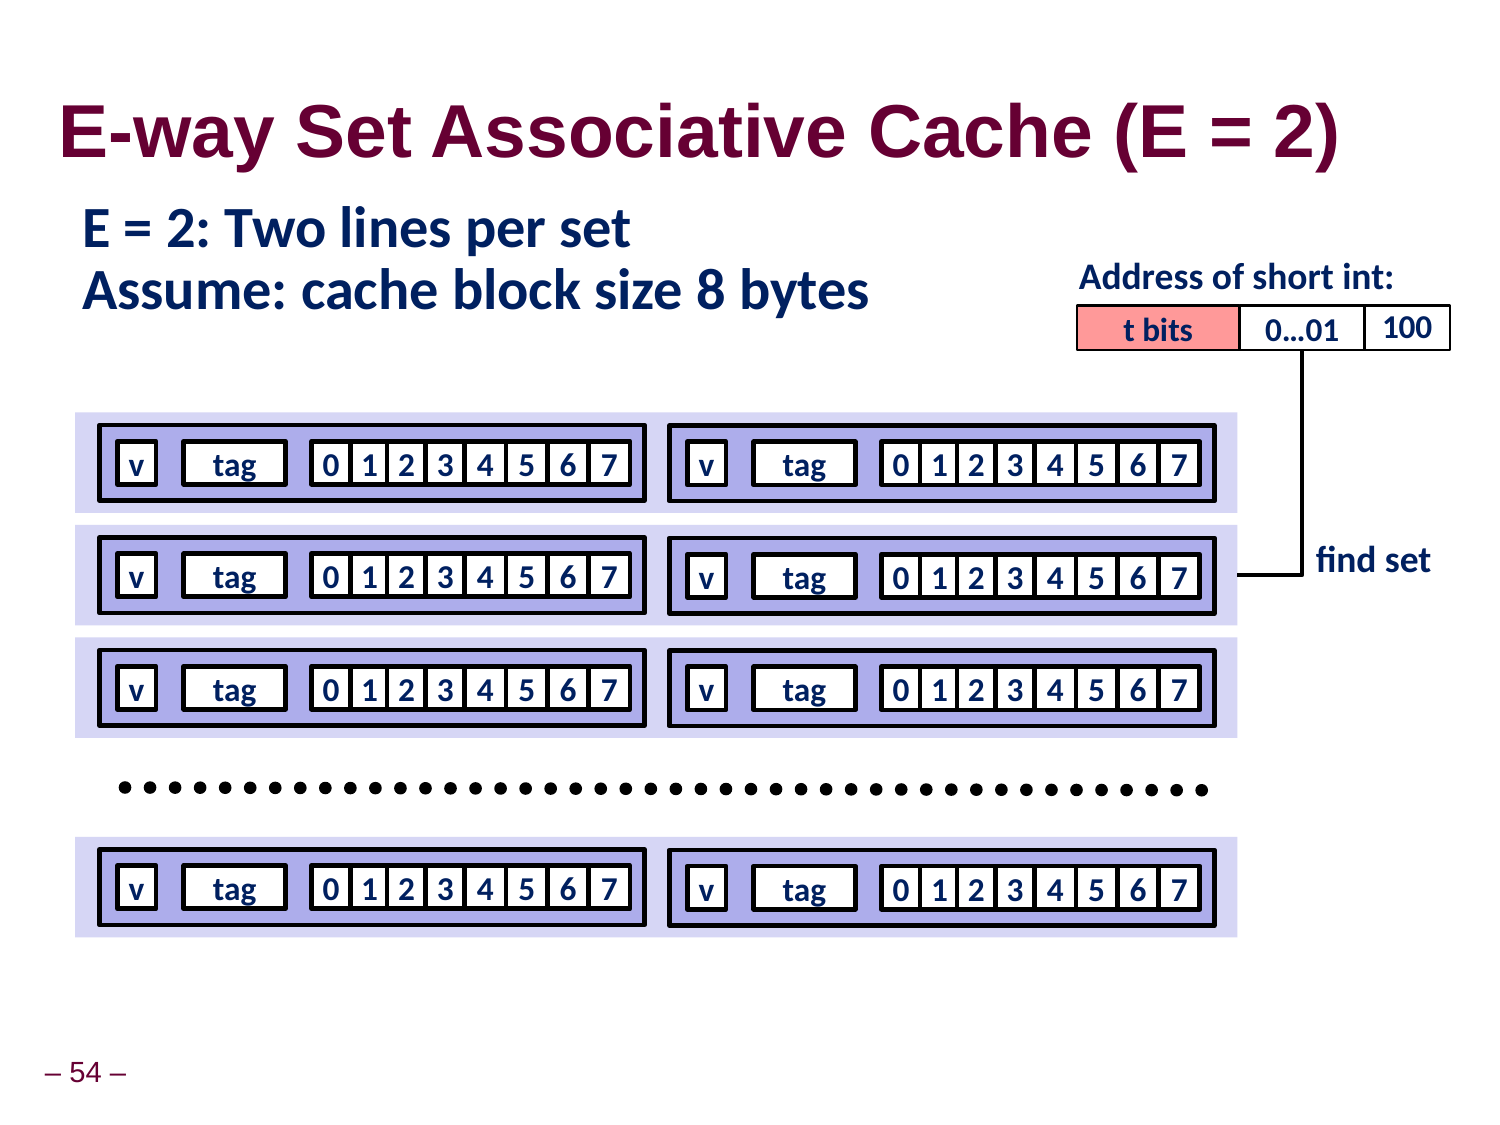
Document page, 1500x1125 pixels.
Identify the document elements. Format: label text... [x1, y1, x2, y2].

text_box 1 [920, 866, 957, 910]
text_box tag [183, 666, 286, 710]
text_box E = 2: Two lines per set Assume: cache block size 8 bytes [67, 189, 886, 330]
text_box 3 [995, 441, 1034, 485]
text_box 4 [464, 666, 506, 710]
text_box 2 [957, 554, 995, 598]
text_box 1 [350, 441, 387, 485]
text_box [669, 425, 1215, 502]
text_box 7 [589, 865, 630, 909]
text_box v [687, 441, 726, 485]
text_box 6 [1118, 666, 1159, 710]
text_box v [117, 666, 156, 710]
text_box 2 [387, 666, 425, 710]
text_box 4 [1034, 441, 1076, 485]
text_box 0 [311, 865, 350, 909]
title E-way Set Associative Cache (E = 2) [58, 71, 1365, 197]
text_box 5 [1076, 666, 1118, 710]
text_box 3 [425, 666, 464, 710]
text_box v [687, 666, 726, 710]
text_box 4 [464, 865, 506, 909]
text_box 0 [311, 441, 350, 485]
text_box 6 [1118, 866, 1159, 910]
text_box [75, 836, 1238, 938]
text_box tag [183, 441, 286, 485]
text_box v [117, 865, 156, 909]
text_box [669, 849, 1215, 926]
text_box tag [183, 553, 286, 597]
text_box 2 [957, 441, 995, 485]
text_box 1 [350, 865, 387, 909]
text_box 0 [311, 553, 350, 597]
text_box 6 [1118, 441, 1151, 485]
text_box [124, 787, 1208, 791]
text_box tag [753, 666, 856, 710]
text_box 3 [995, 554, 1034, 598]
text_box 5 [506, 666, 548, 710]
text_box 7 [1159, 666, 1200, 710]
text_box 3 [995, 866, 1034, 910]
text_box tag [753, 866, 856, 910]
text_box 4 [464, 553, 506, 597]
text_box 100 [1364, 305, 1450, 350]
text_box v [687, 554, 726, 598]
text_box [99, 849, 645, 925]
text_box 0 [881, 866, 920, 910]
text_box 5 [1076, 554, 1118, 598]
text_box 2 [387, 441, 425, 485]
text_box 1 [350, 553, 387, 597]
text_box 0 [311, 666, 350, 710]
text_box 0 [881, 441, 920, 485]
text_box find set [1300, 532, 1447, 588]
text_box [99, 537, 645, 613]
text_box t bits [1077, 305, 1239, 350]
text_box 6 [548, 666, 589, 710]
text_box tag [753, 554, 856, 598]
text_box 7 [1159, 866, 1200, 910]
text_box 6 [548, 553, 589, 597]
text_box v [117, 553, 156, 597]
text_box 3 [425, 553, 464, 597]
text_box 7 [589, 553, 630, 597]
text_box 6 [1118, 554, 1159, 598]
text_box 4 [1034, 866, 1076, 910]
text_box 2 [387, 553, 425, 597]
text_box 3 [995, 666, 1034, 710]
text_box 4 [1034, 666, 1076, 710]
text_box 0…01 [1239, 305, 1364, 350]
text_box 7 [589, 441, 630, 485]
text_box [99, 650, 645, 726]
text_box 4 [1034, 554, 1076, 598]
text_box 4 [464, 441, 506, 485]
text_box v [117, 441, 156, 485]
text_box tag [753, 441, 856, 485]
text_box [99, 425, 645, 501]
text_box [669, 650, 1215, 727]
text_box [75, 637, 1238, 738]
text_box 2 [957, 666, 995, 710]
text_box 6 [548, 441, 589, 485]
text_box 2 [387, 865, 425, 909]
text_box 1 [920, 554, 957, 598]
text_box v [687, 866, 726, 910]
text_box 5 [1076, 441, 1118, 485]
text_box 5 [506, 553, 548, 597]
text_box 2 [957, 866, 995, 910]
text_box Address of short int: [1063, 249, 1410, 305]
text_box [75, 412, 1238, 513]
text_box 0 [881, 666, 920, 710]
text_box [1156, 430, 1383, 496]
text_box 1 [920, 441, 957, 485]
text_box 5 [506, 441, 548, 485]
text_box 6 [548, 865, 589, 909]
text_box [75, 524, 1238, 626]
text_box 5 [506, 865, 548, 909]
text_box 3 [425, 865, 464, 909]
text_box 0 [881, 554, 920, 598]
text_box tag [183, 865, 286, 909]
text_box 1 [920, 666, 957, 710]
text_box 1 [350, 666, 387, 710]
text_box [669, 538, 1215, 614]
text_box 7 [589, 666, 630, 710]
text_box 5 [1076, 866, 1118, 910]
text_box 7 [1159, 554, 1200, 598]
text_box 3 [425, 441, 464, 485]
